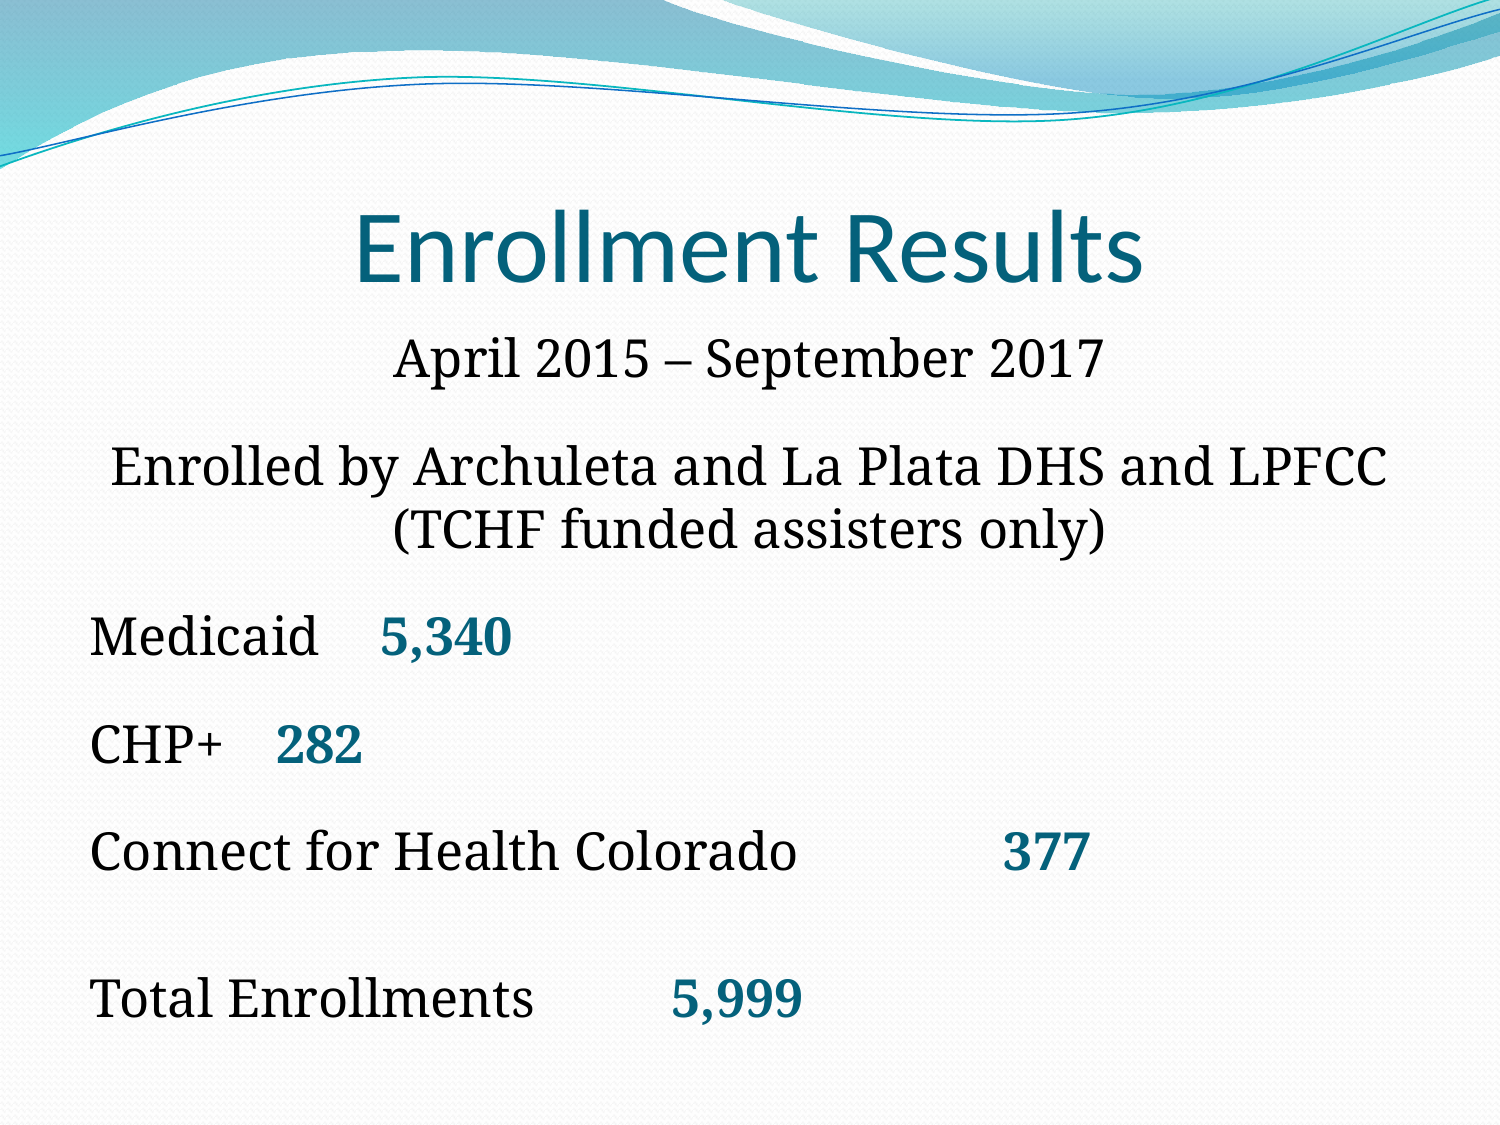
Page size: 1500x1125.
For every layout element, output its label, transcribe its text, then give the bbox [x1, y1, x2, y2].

title Enrollment Results [75, 115, 1425, 303]
list April 2015 – September 2017 Enrolled by Archuleta and La Plata DHS and LPFCC (TCHF funded assisters only) Medicaid 5,340 CHP+ 282 Connect for Health Colorado 377 Total Enrollments 5,999 [75, 317, 1425, 1038]
